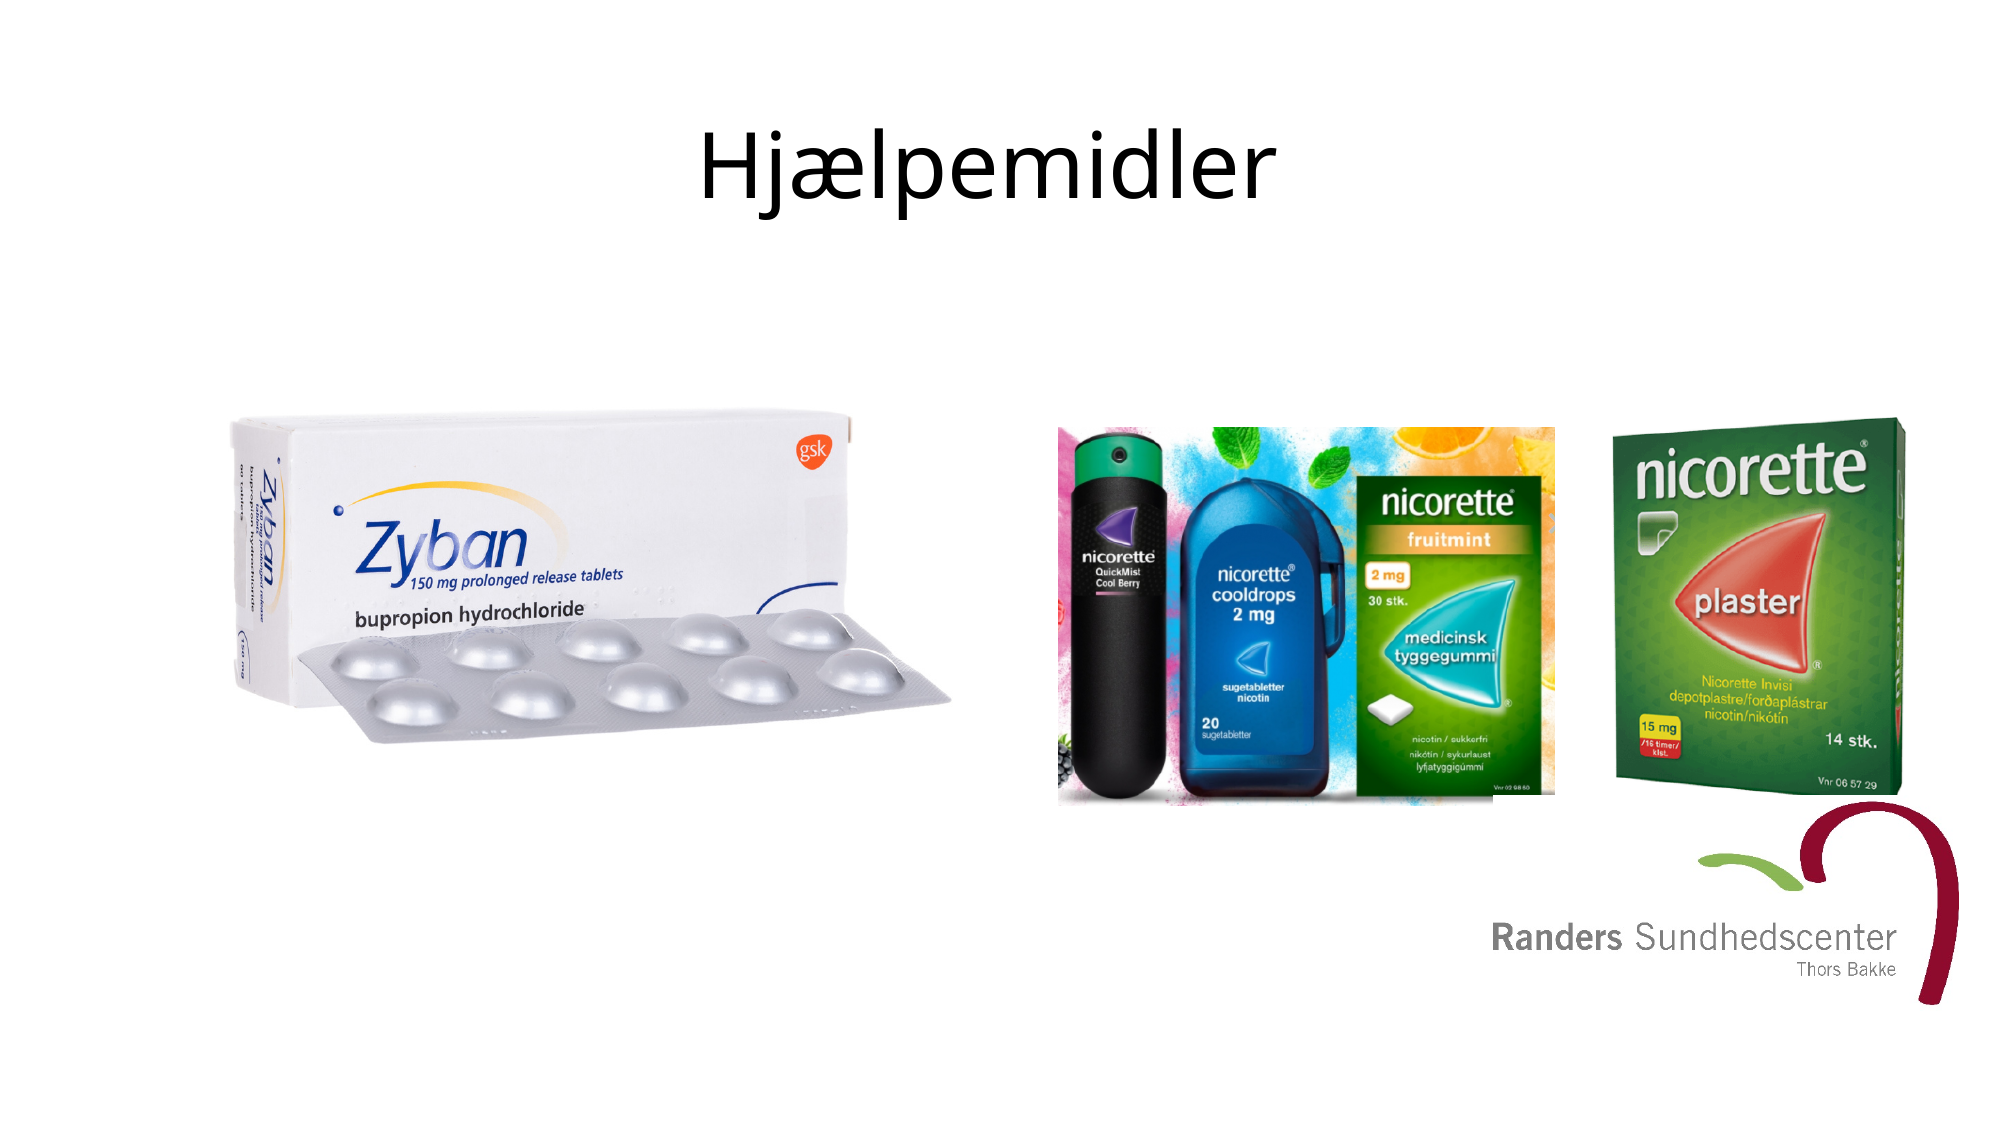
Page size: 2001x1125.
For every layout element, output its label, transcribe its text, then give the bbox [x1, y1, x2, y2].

title Hjælpemidler [137, 59, 1863, 278]
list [206, 321, 965, 807]
picture [1058, 400, 1959, 1011]
